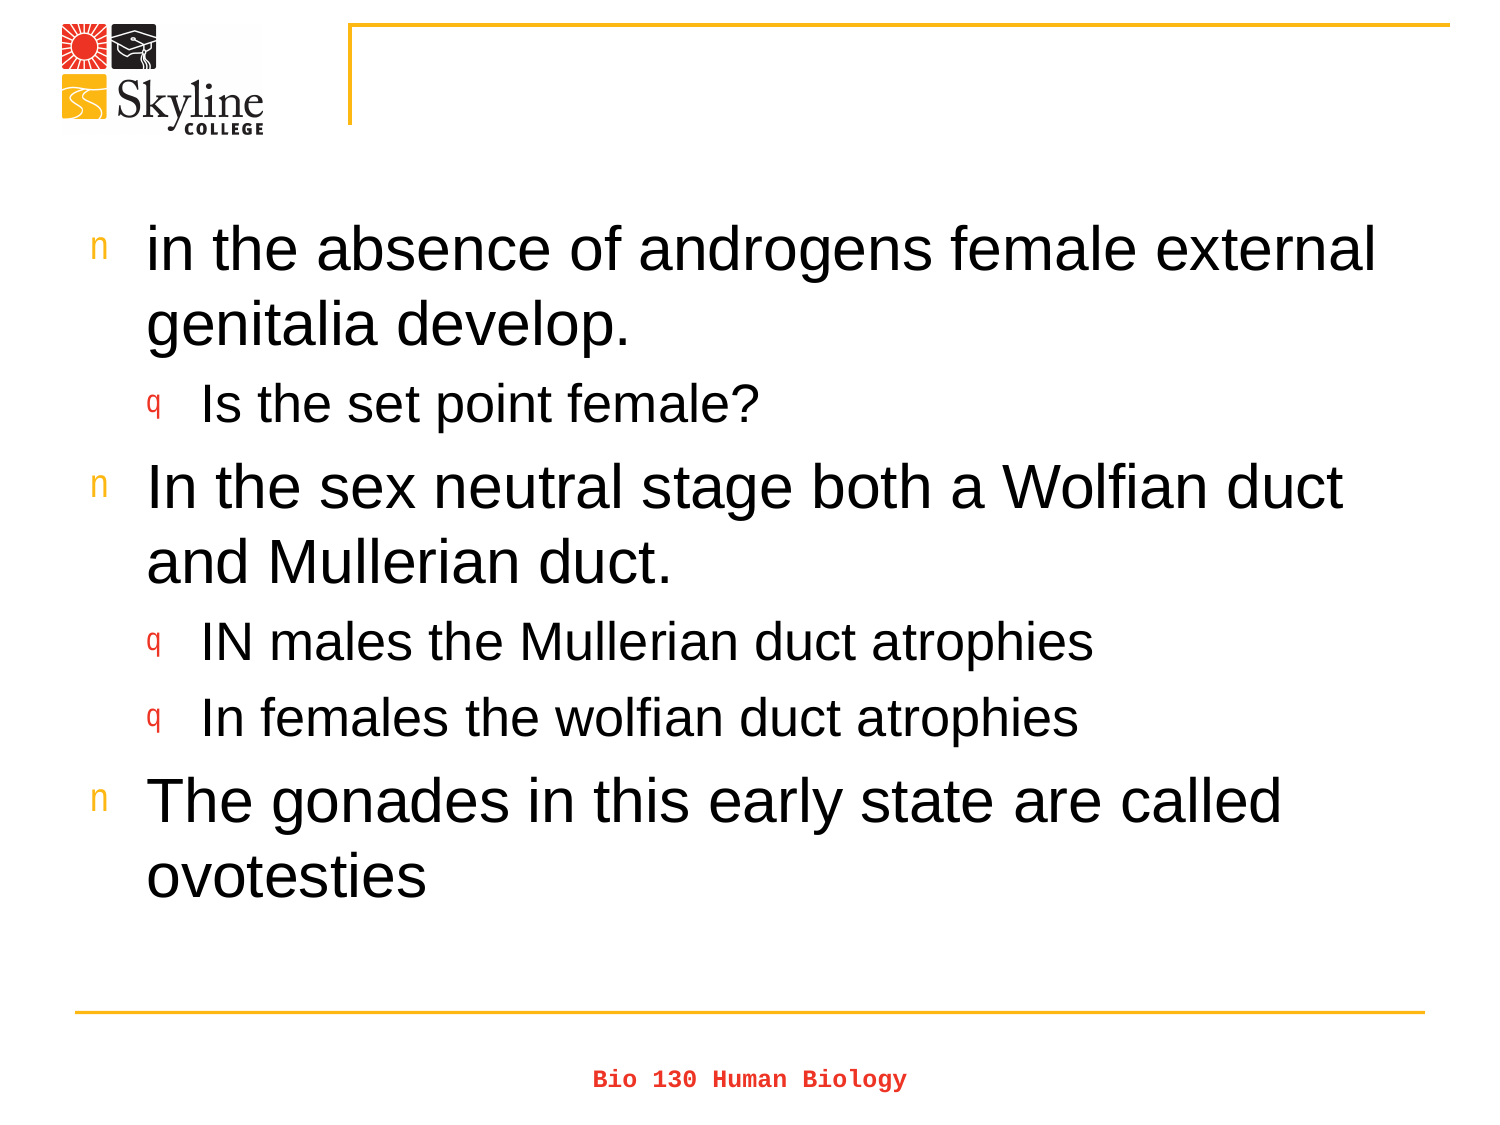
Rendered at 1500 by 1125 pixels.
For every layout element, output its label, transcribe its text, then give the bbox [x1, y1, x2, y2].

picture [62, 24, 263, 135]
footer Bio 130 Human Biology [512, 1025, 988, 1100]
list in the absence of androgens female external genitalia develop. Is the set point female? In the sex neutral stage both a Wolfian duct and Mullerian duct. IN males the Mullerian duct atrophies In females the wolfian duct atrophies The gonades in this early state are called ovotesties [75, 200, 1425, 1006]
